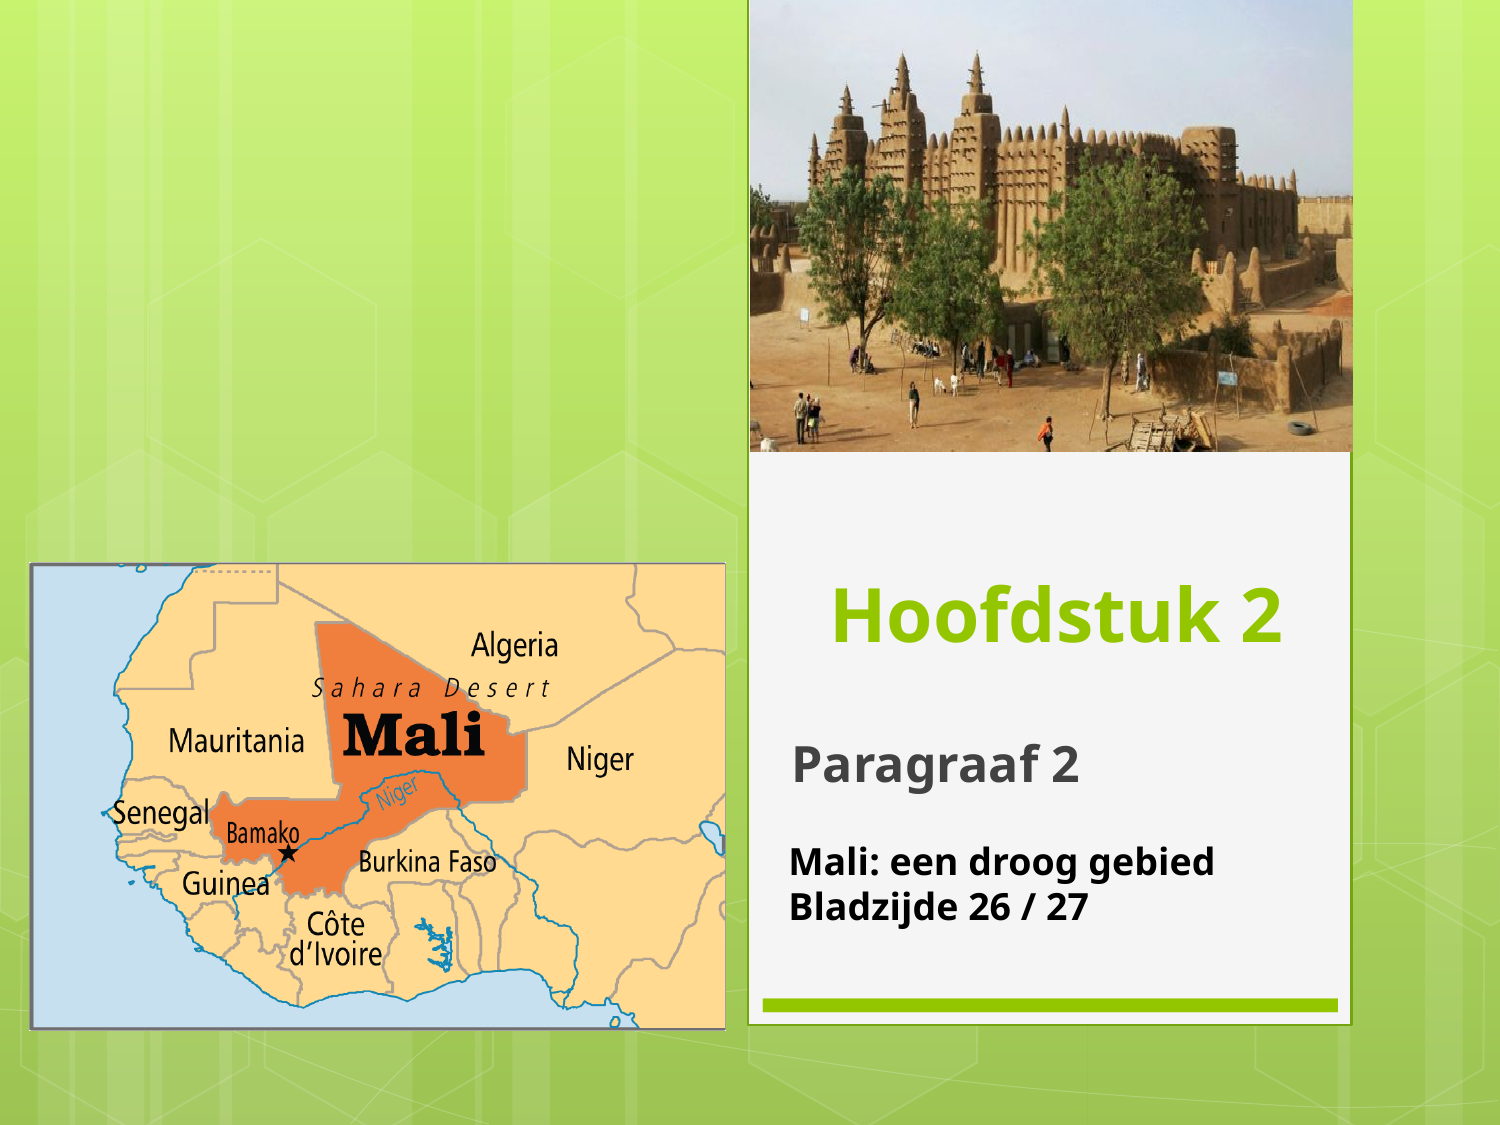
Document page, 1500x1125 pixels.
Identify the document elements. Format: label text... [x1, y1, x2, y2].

picture [29, 562, 726, 1031]
text_box Mali: een droog gebied Bladzijde 26 / 27 [773, 830, 1446, 935]
picture [749, 0, 1353, 452]
title Hoofdstuk 2 [814, 451, 1358, 665]
subtitle Paragraaf 2 [776, 725, 1320, 830]
